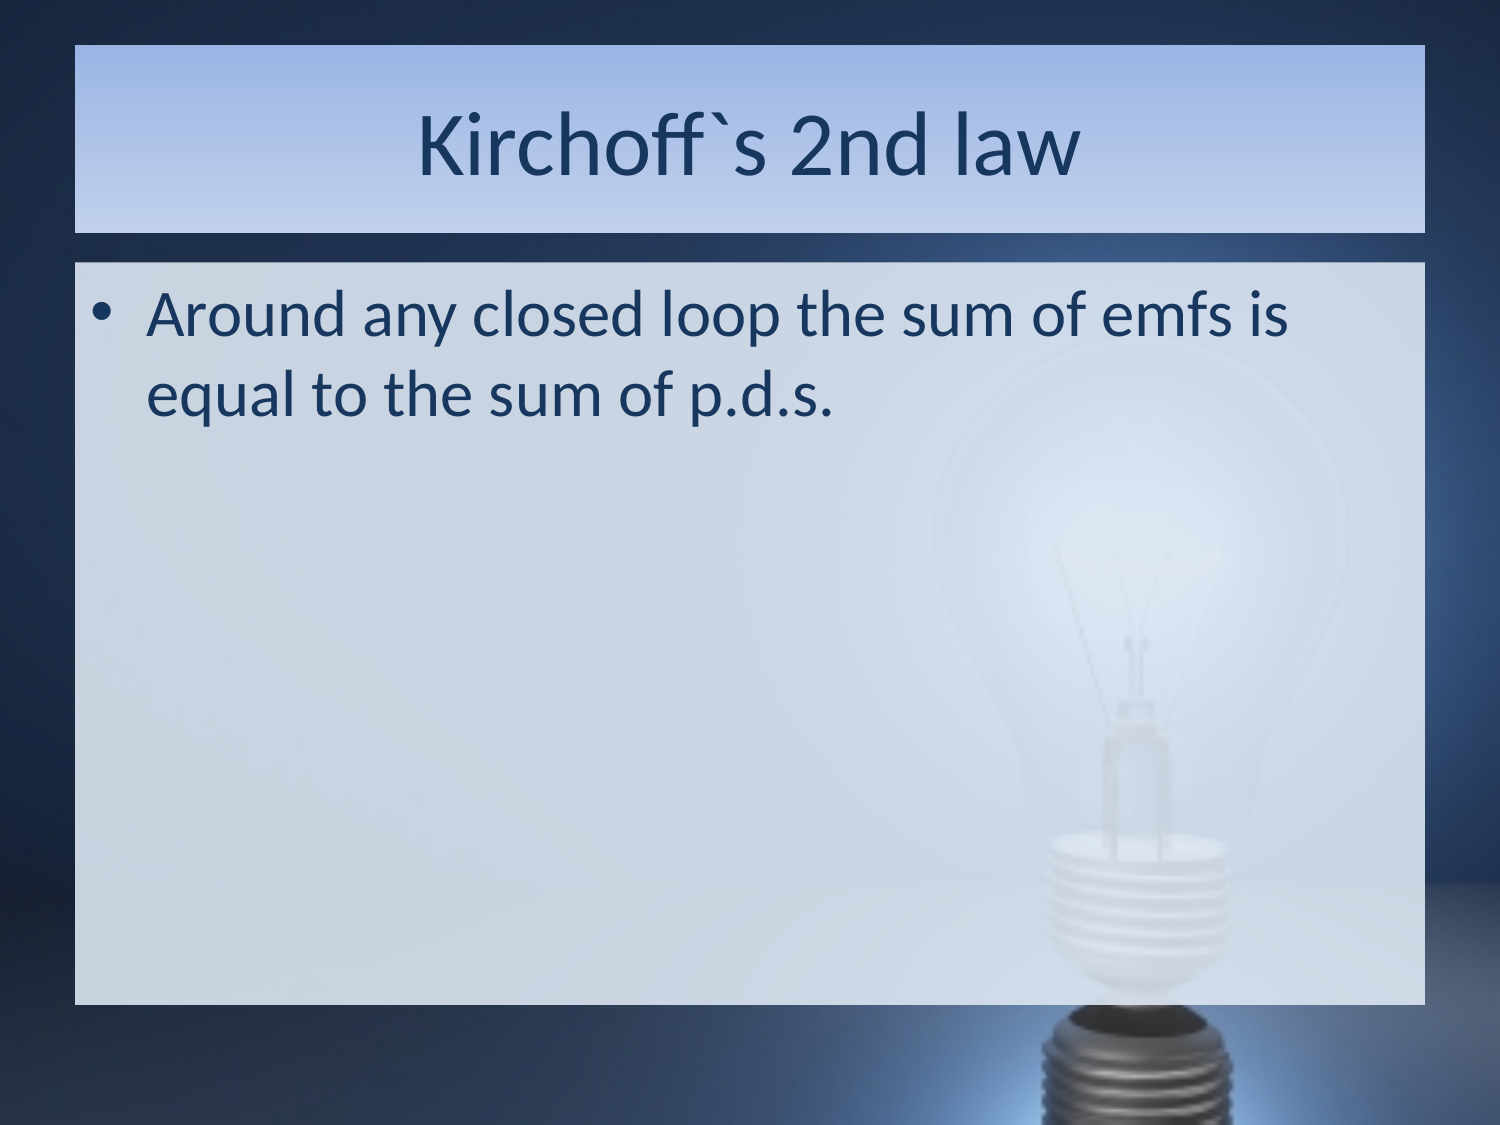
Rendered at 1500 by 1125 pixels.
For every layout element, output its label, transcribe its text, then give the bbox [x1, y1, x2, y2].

title Kirchoff`s 2nd law [75, 45, 1425, 233]
list Around any closed loop the sum of emfs is equal to the sum of p.d.s. [75, 262, 1425, 1005]
picture [0, 0, 1500, 1125]
